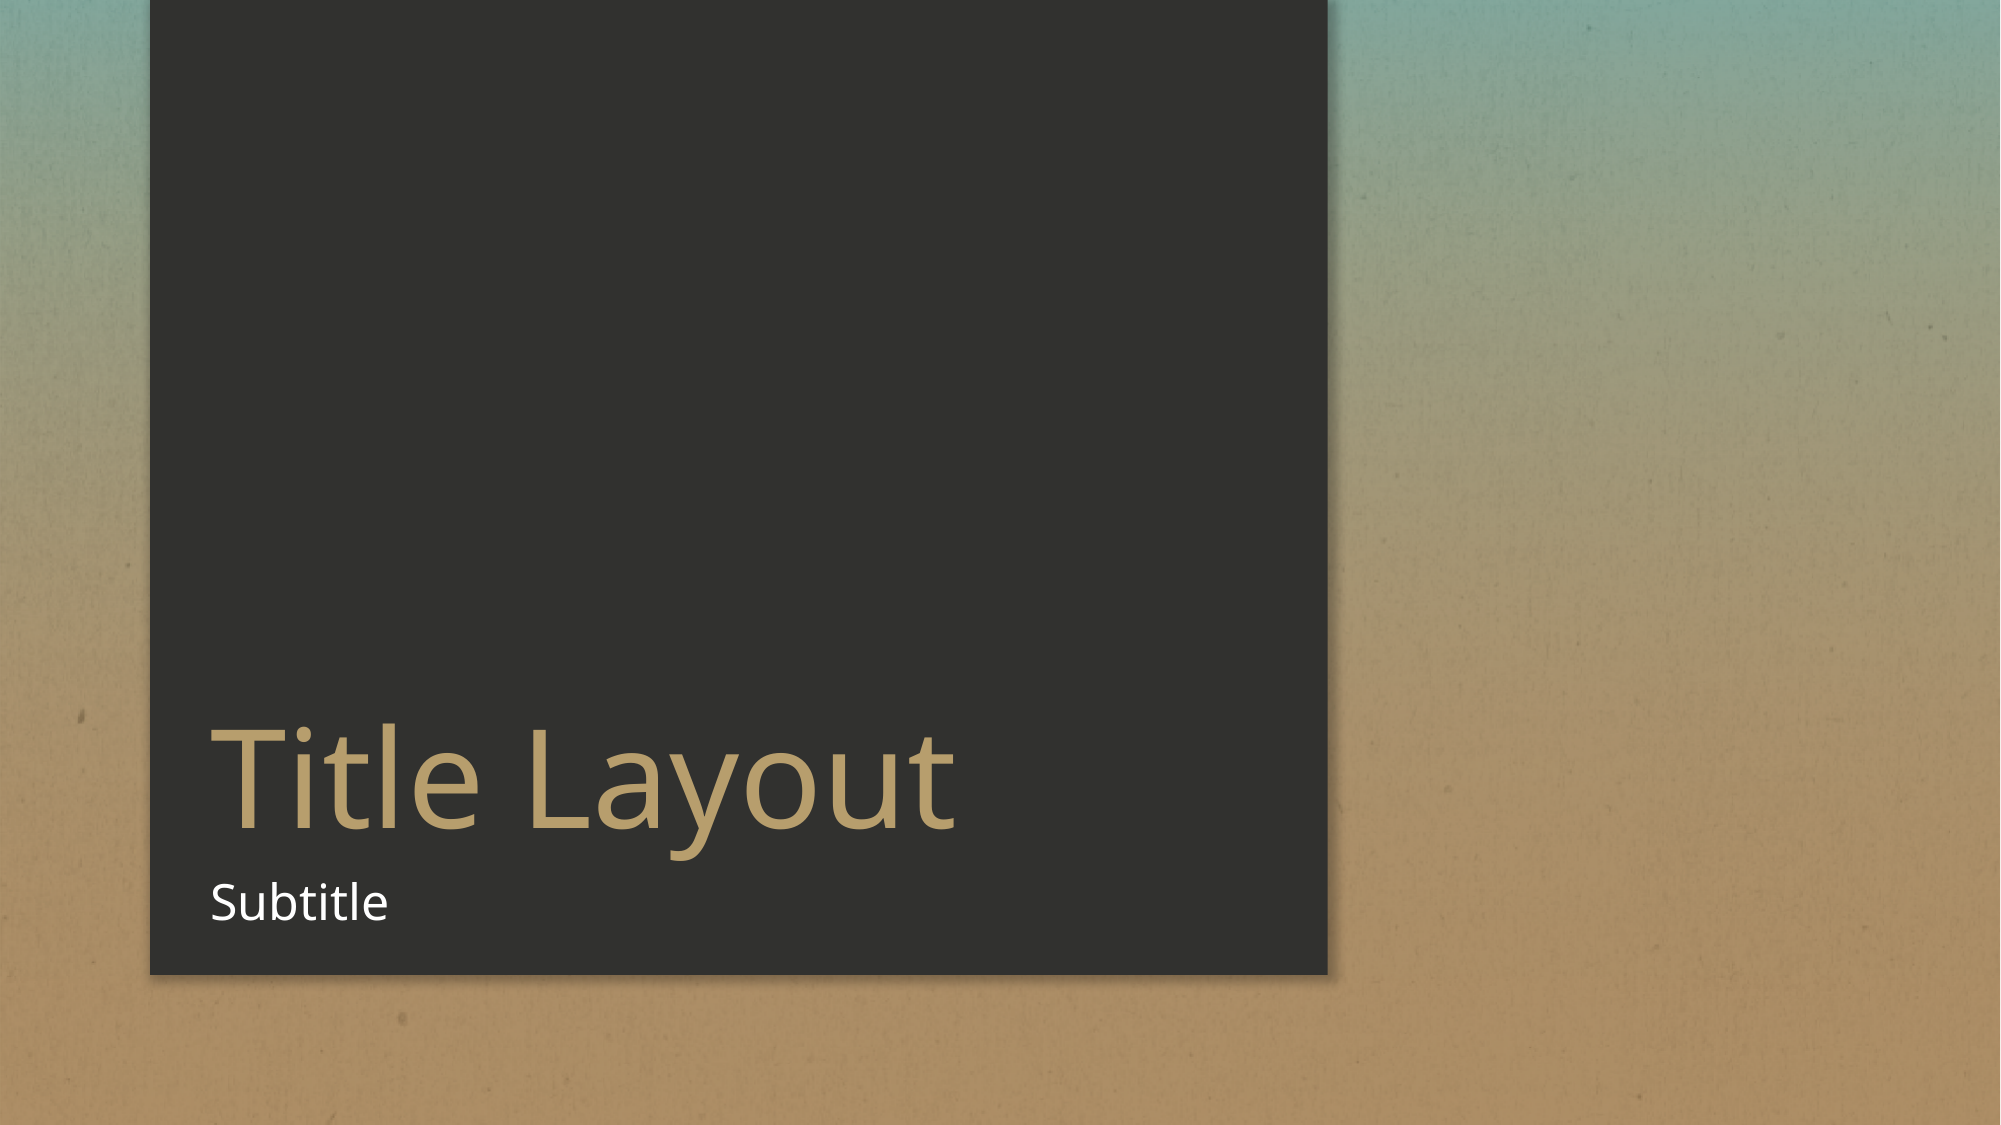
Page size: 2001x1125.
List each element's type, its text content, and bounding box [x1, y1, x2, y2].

title Title Layout [195, 412, 1283, 863]
subtitle Subtitle [195, 870, 1283, 945]
picture [0, 0, 2001, 1125]
